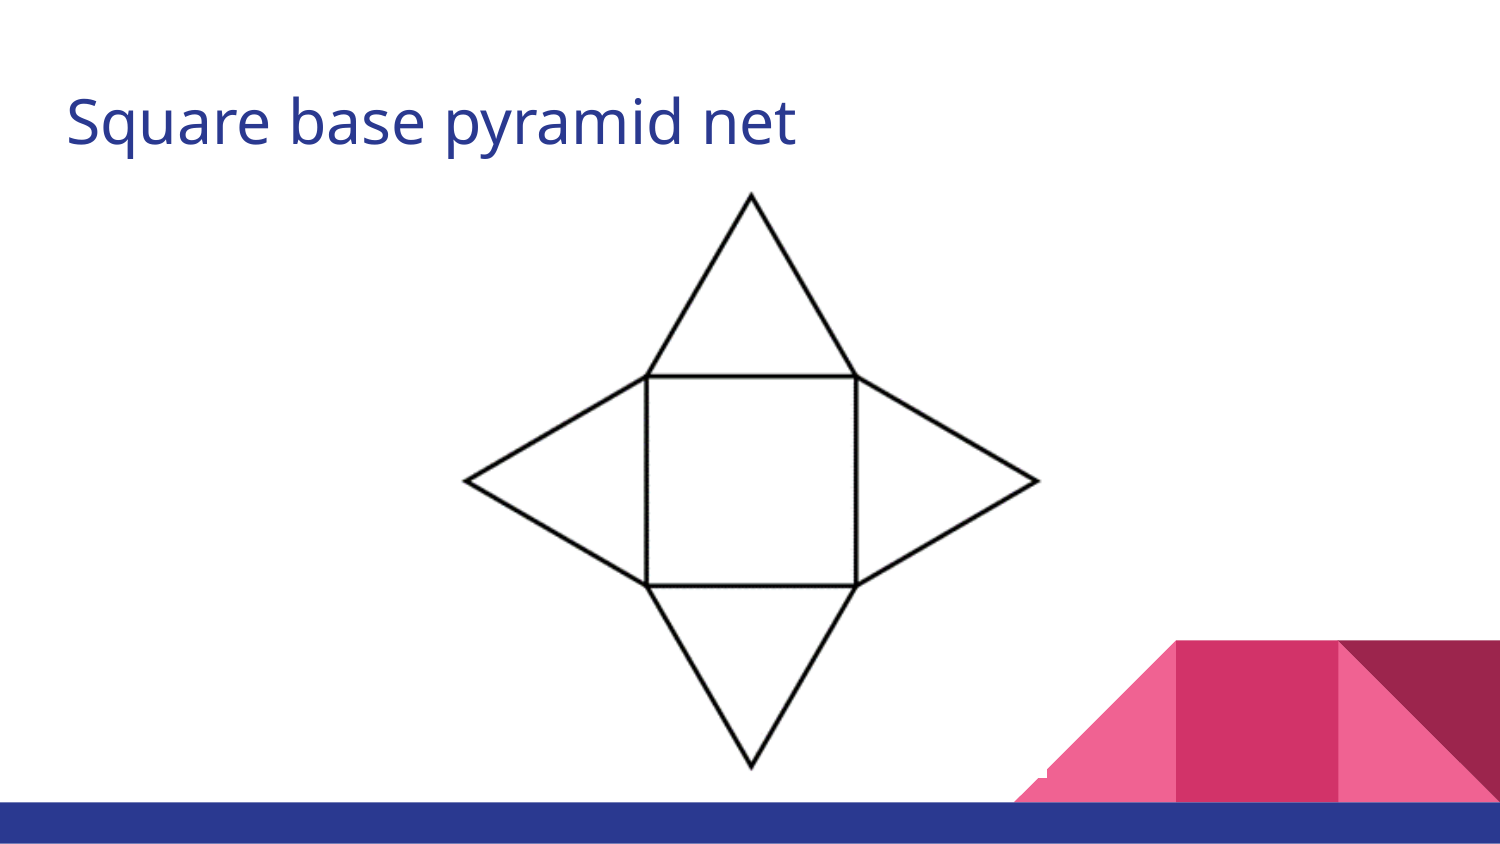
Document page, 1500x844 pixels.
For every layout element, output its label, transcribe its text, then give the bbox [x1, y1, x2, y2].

title Square base pyramid net [51, 67, 1449, 167]
picture [452, 175, 1048, 779]
